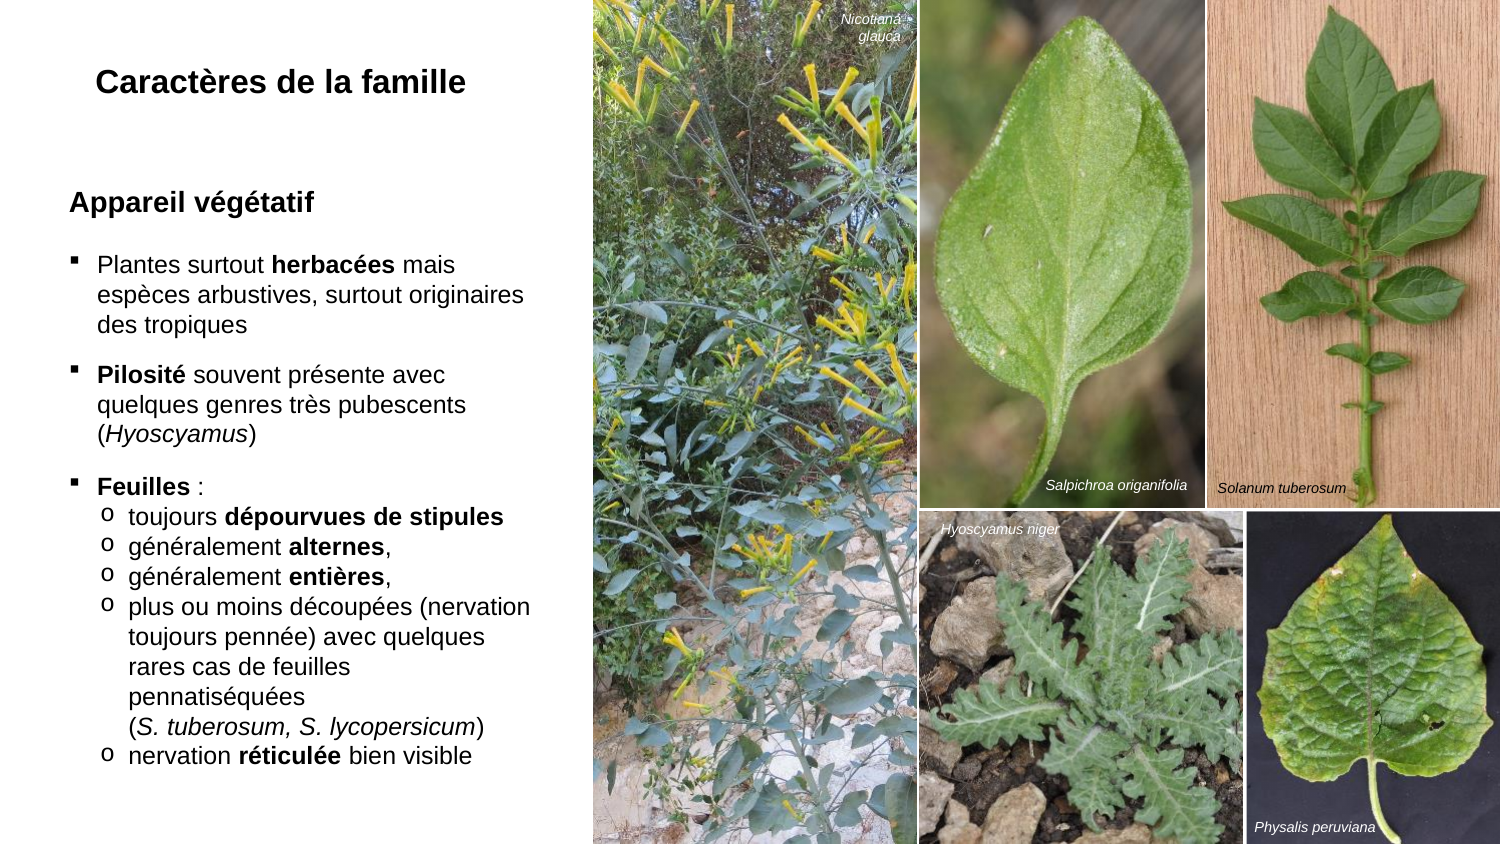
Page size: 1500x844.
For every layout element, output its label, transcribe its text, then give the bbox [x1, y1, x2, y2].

picture [593, 0, 1500, 844]
text_box Salpichroa origanifolia [1030, 468, 1202, 501]
text_box Caractères de la famille [80, 52, 482, 108]
text_box Appareil végétatif Plantes surtout herbacées mais espèces arbustives, surtout originaires des tropiques Pilosité souvent présente avec quelques genres très pubescents (Hyoscyamus) Feuilles : toujours dépourvues de stipules généralement alternes, généralement entières, plus ou moins découpées (nervation toujours pennée) avec quelques rares cas de feuilles pennatiséquées (S. tuberosum, S. lycopersicum) nervation réticulée bien visible [54, 176, 550, 844]
picture [1246, 511, 1500, 844]
picture [919, 511, 1243, 844]
